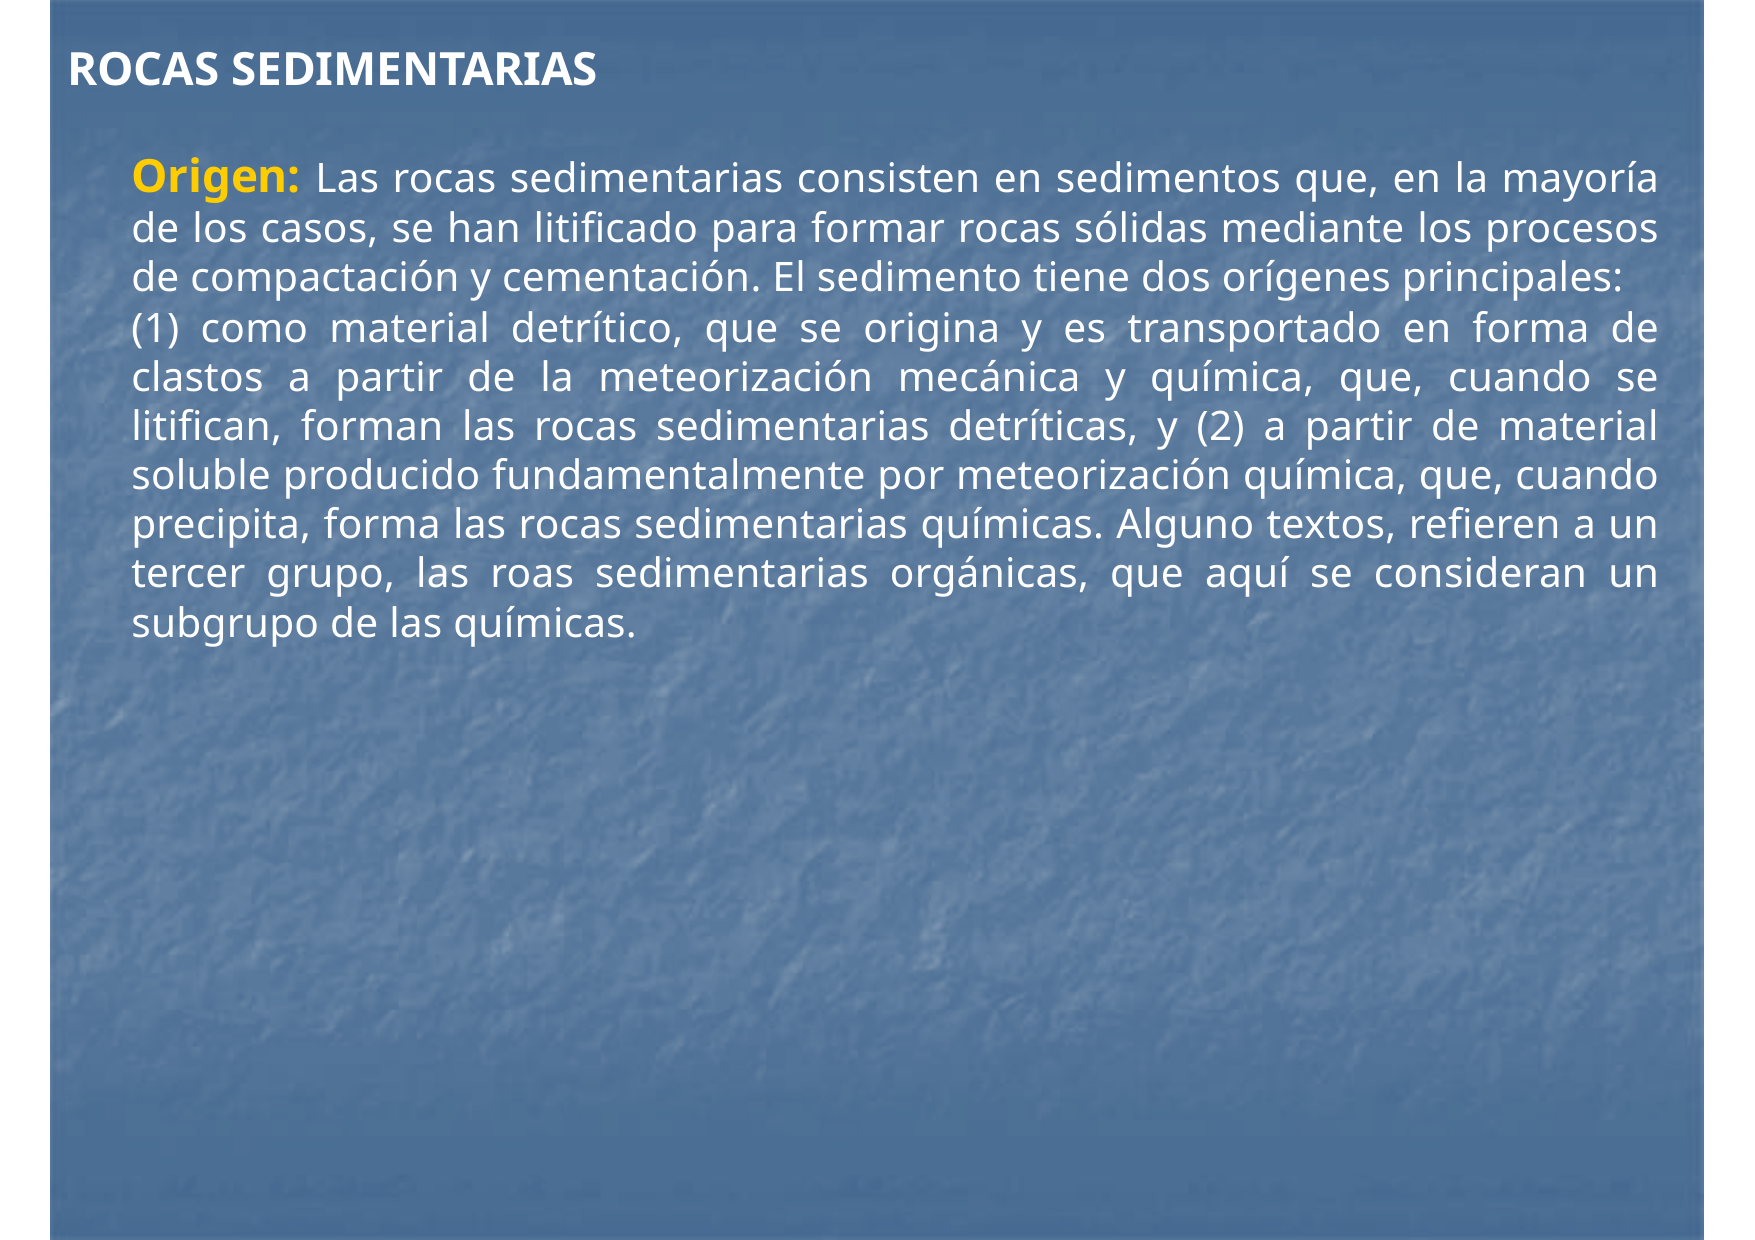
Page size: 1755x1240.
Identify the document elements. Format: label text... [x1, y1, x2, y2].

title ROCAS SEDIMENTARIAS [65, 38, 915, 248]
picture [50, 0, 1704, 1240]
text_box Origen: Las rocas sedimentarias consisten en sedimentos que, en la mayoría de los casos, se han litificado para formar rocas sólidas mediante los procesos de compactación y cementación. El sedimento tiene dos orígenes principales: (1) como material detrítico, que se origina y es transportado en forma de clastos a partir de la meteorización mecánica y química, que, cuando se litifican, forman las rocas sedimentarias detríticas, y (2) a partir de material soluble producido fundamentalmente por meteorización química, que, cuando precipita, forma las rocas sedimentarias químicas. Alguno textos, refieren a un tercer grupo, las roas sedimentarias orgánicas, que aquí se consideran un subgrupo de las químicas. [127, 144, 1665, 751]
